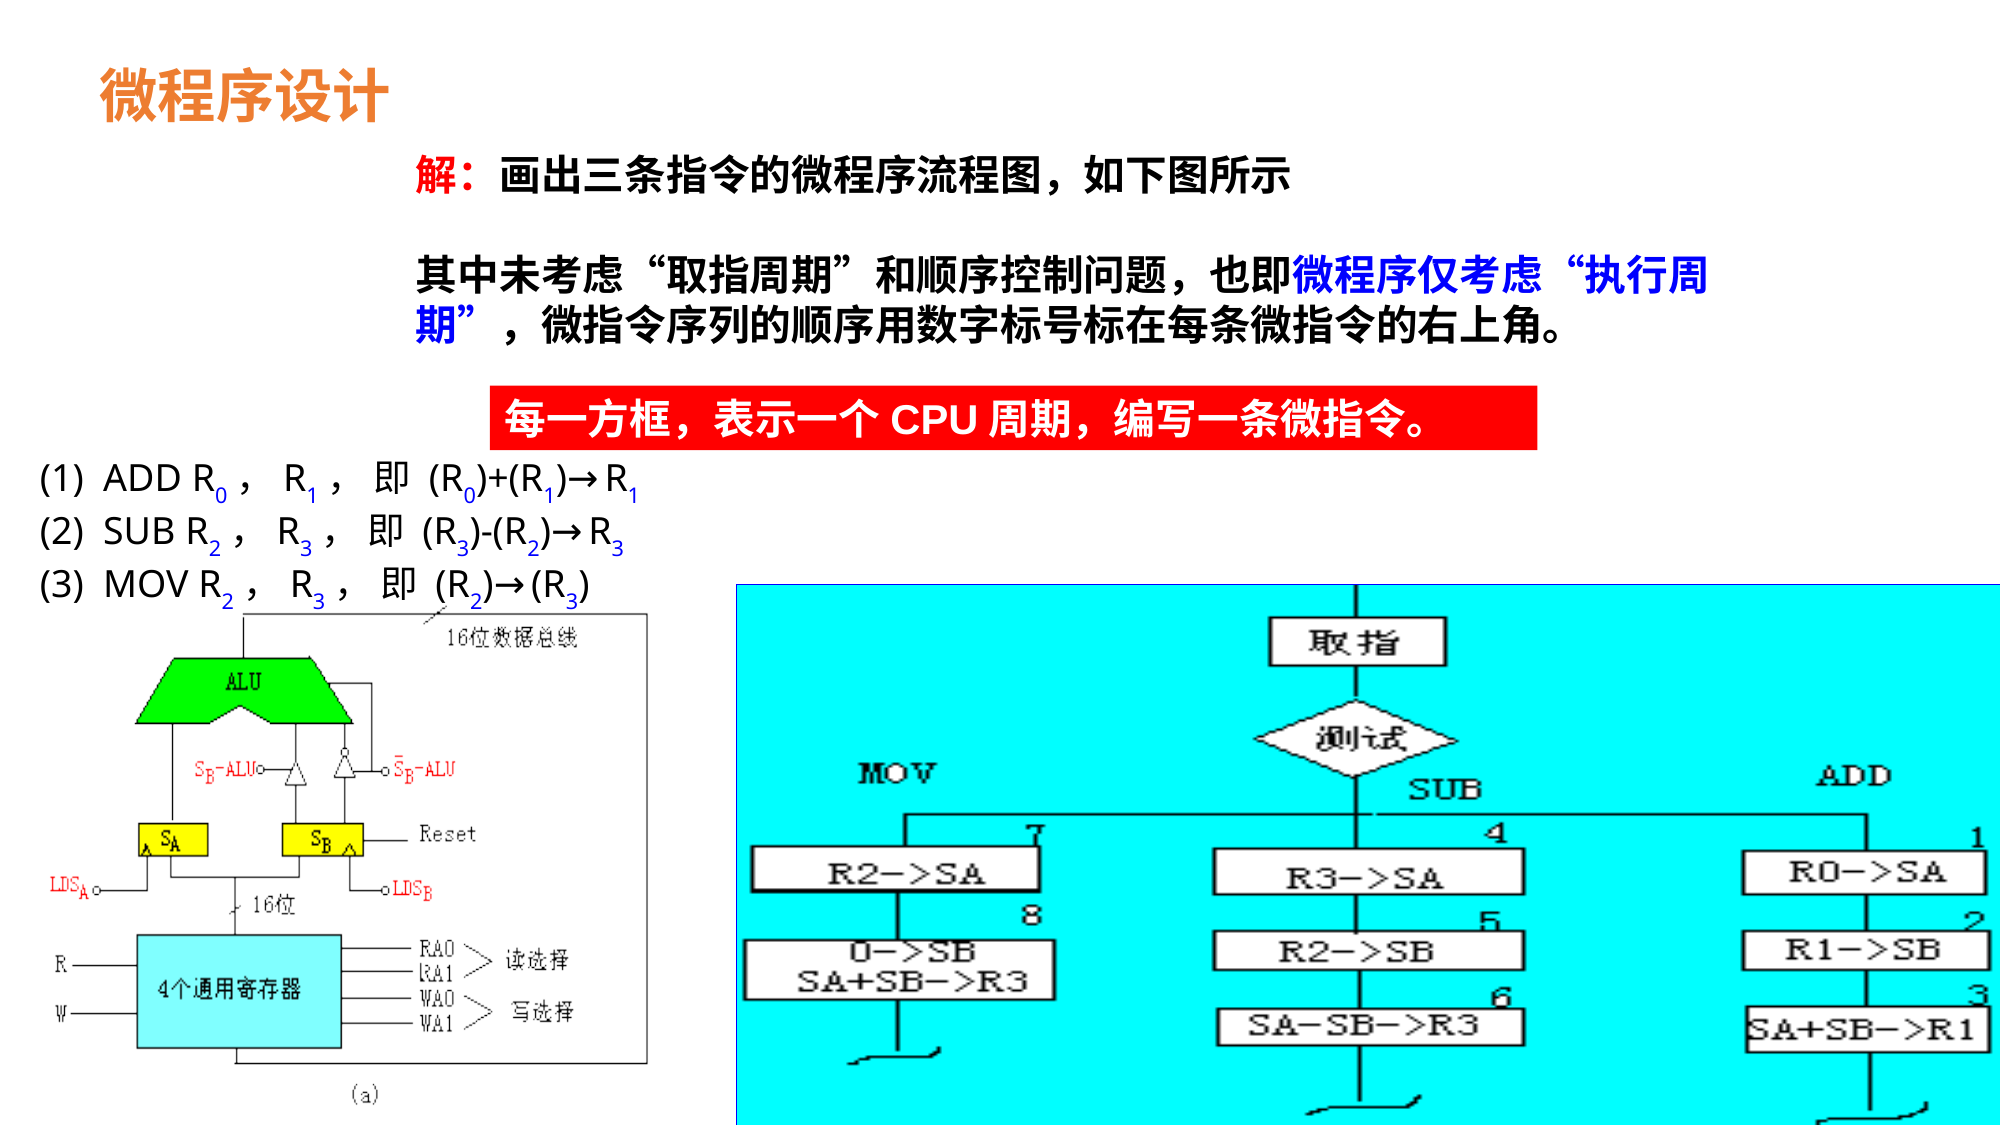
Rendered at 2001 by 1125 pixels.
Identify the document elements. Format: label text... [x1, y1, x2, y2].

picture [15, 602, 709, 1113]
text_box (1) ADD R0，R1， 即 (R0)+(R1)→R1 (2) SUB R2，R3， 即 (R3)-(R2)→R3 (3) MOV R2，R3， 即 (R2)→(R3) [15, 446, 709, 602]
picture [737, 585, 2000, 1125]
text_box 解：画出三条指令的微程序流程图，如下图所示 其中未考虑“取指周期”和顺序控制问题，也即微程序仅考虑“执行周期”，微指令序列的顺序用数字标号标在每条微指令的右上角。 [401, 141, 1727, 507]
text_box 每一方框，表示一个CPU周期，编写一条微指令。 [489, 385, 1538, 451]
text_box 微程序设计 [85, 52, 1298, 137]
